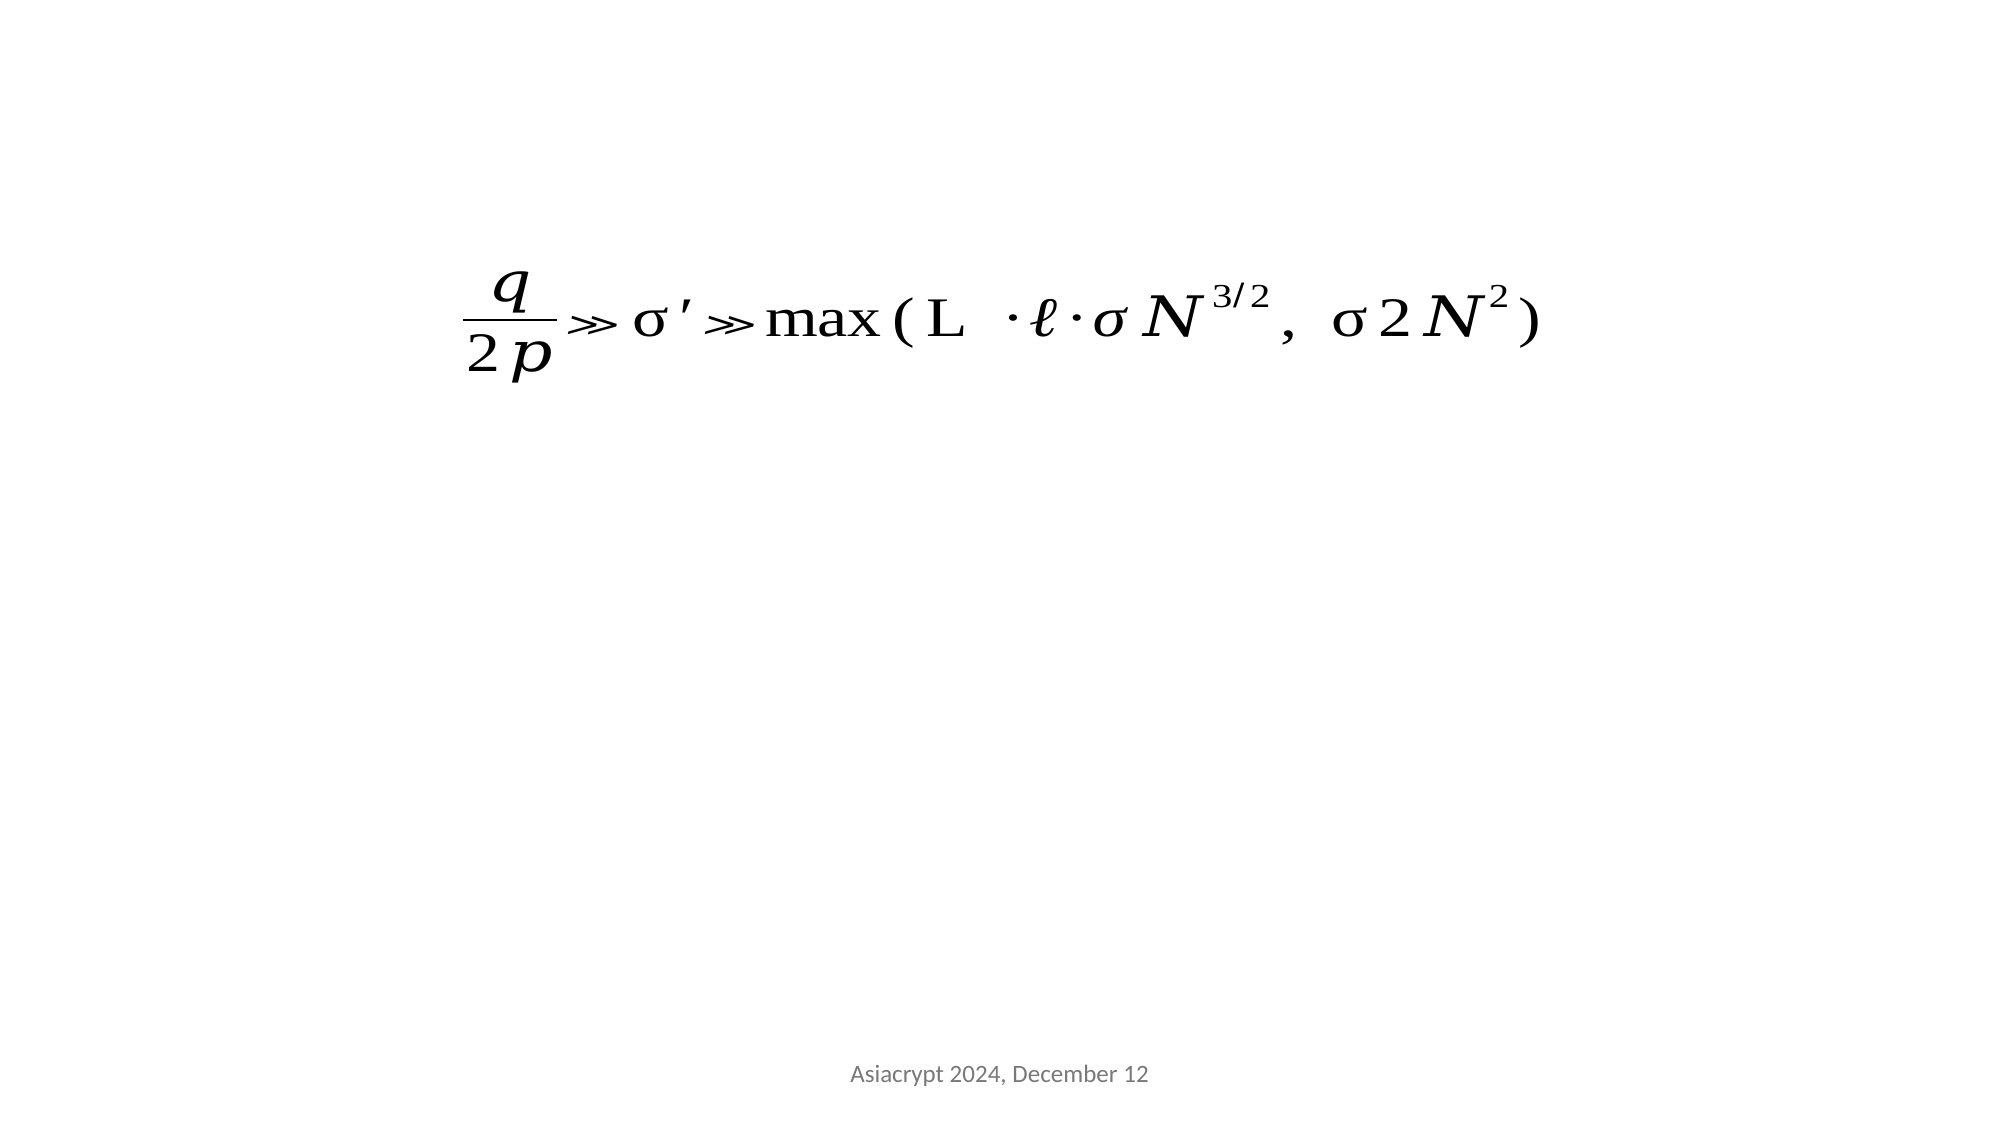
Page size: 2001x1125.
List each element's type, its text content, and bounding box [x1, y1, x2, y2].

footer Asiacrypt 2024, December 12 [662, 1042, 1338, 1103]
